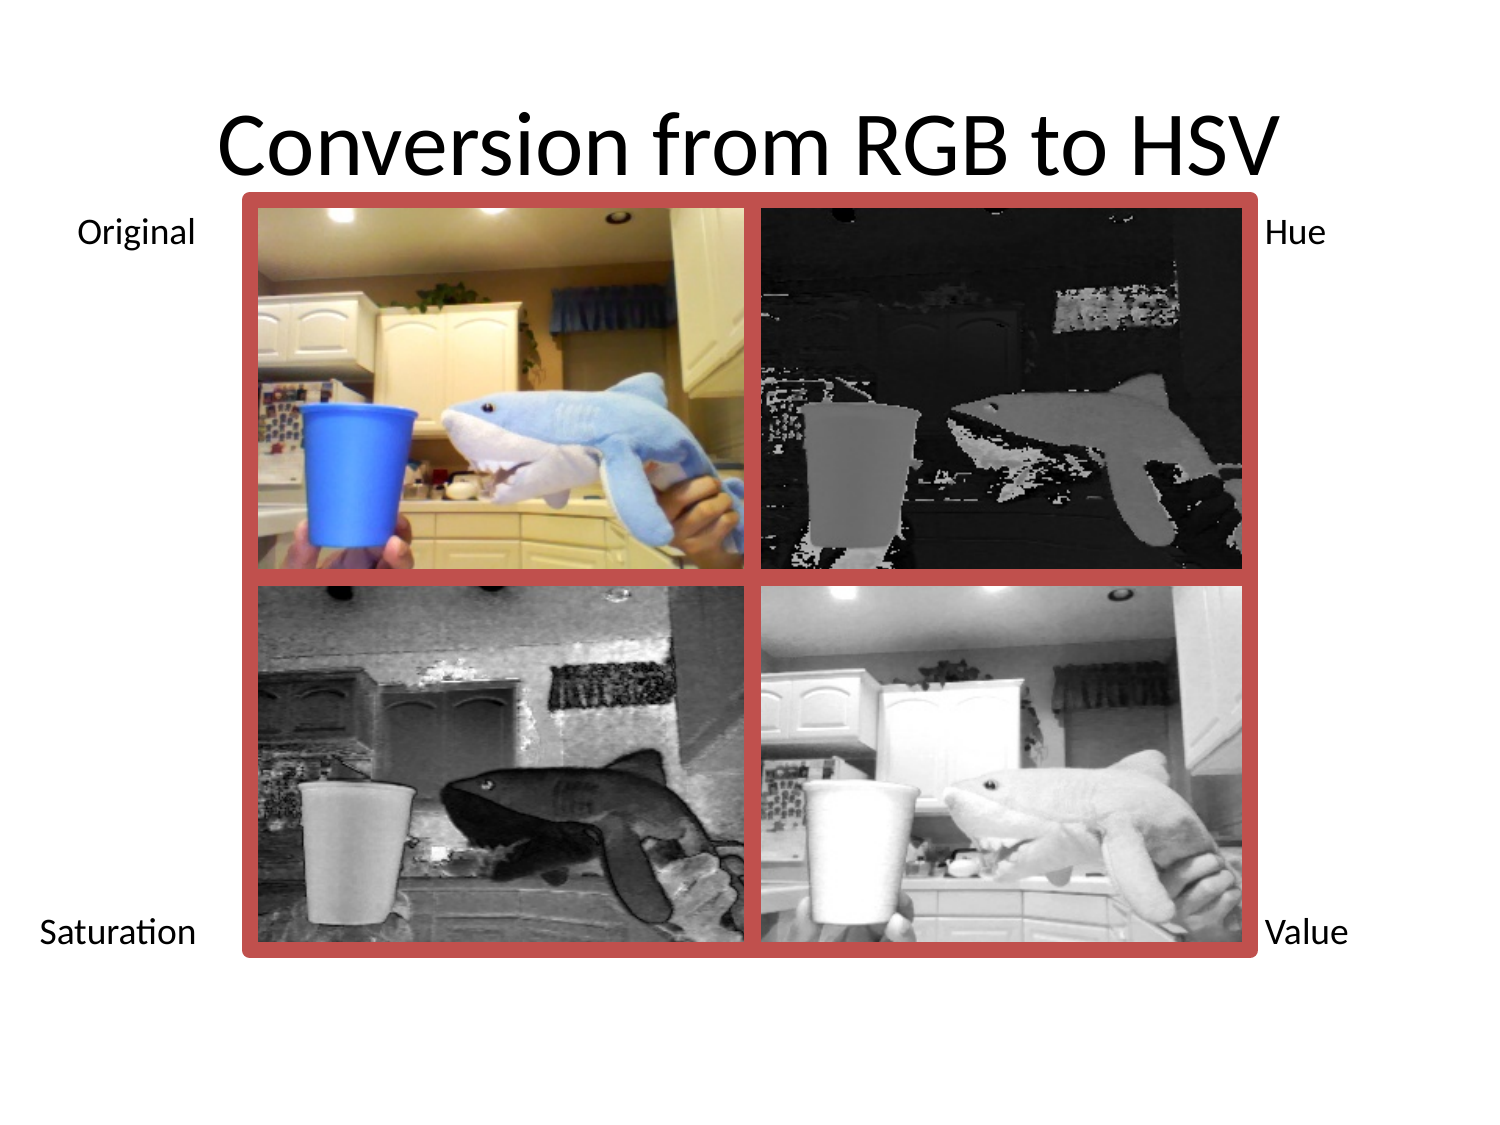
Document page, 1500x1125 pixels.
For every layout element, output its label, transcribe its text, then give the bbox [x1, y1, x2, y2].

title Conversion from RGB to HSV [75, 45, 1425, 199]
text_box Hue [1255, 199, 1438, 260]
text_box Saturation [24, 899, 246, 960]
picture [249, 578, 1255, 955]
text_box Value [1257, 899, 1500, 960]
picture [249, 199, 1255, 576]
text_box Original [62, 199, 248, 260]
